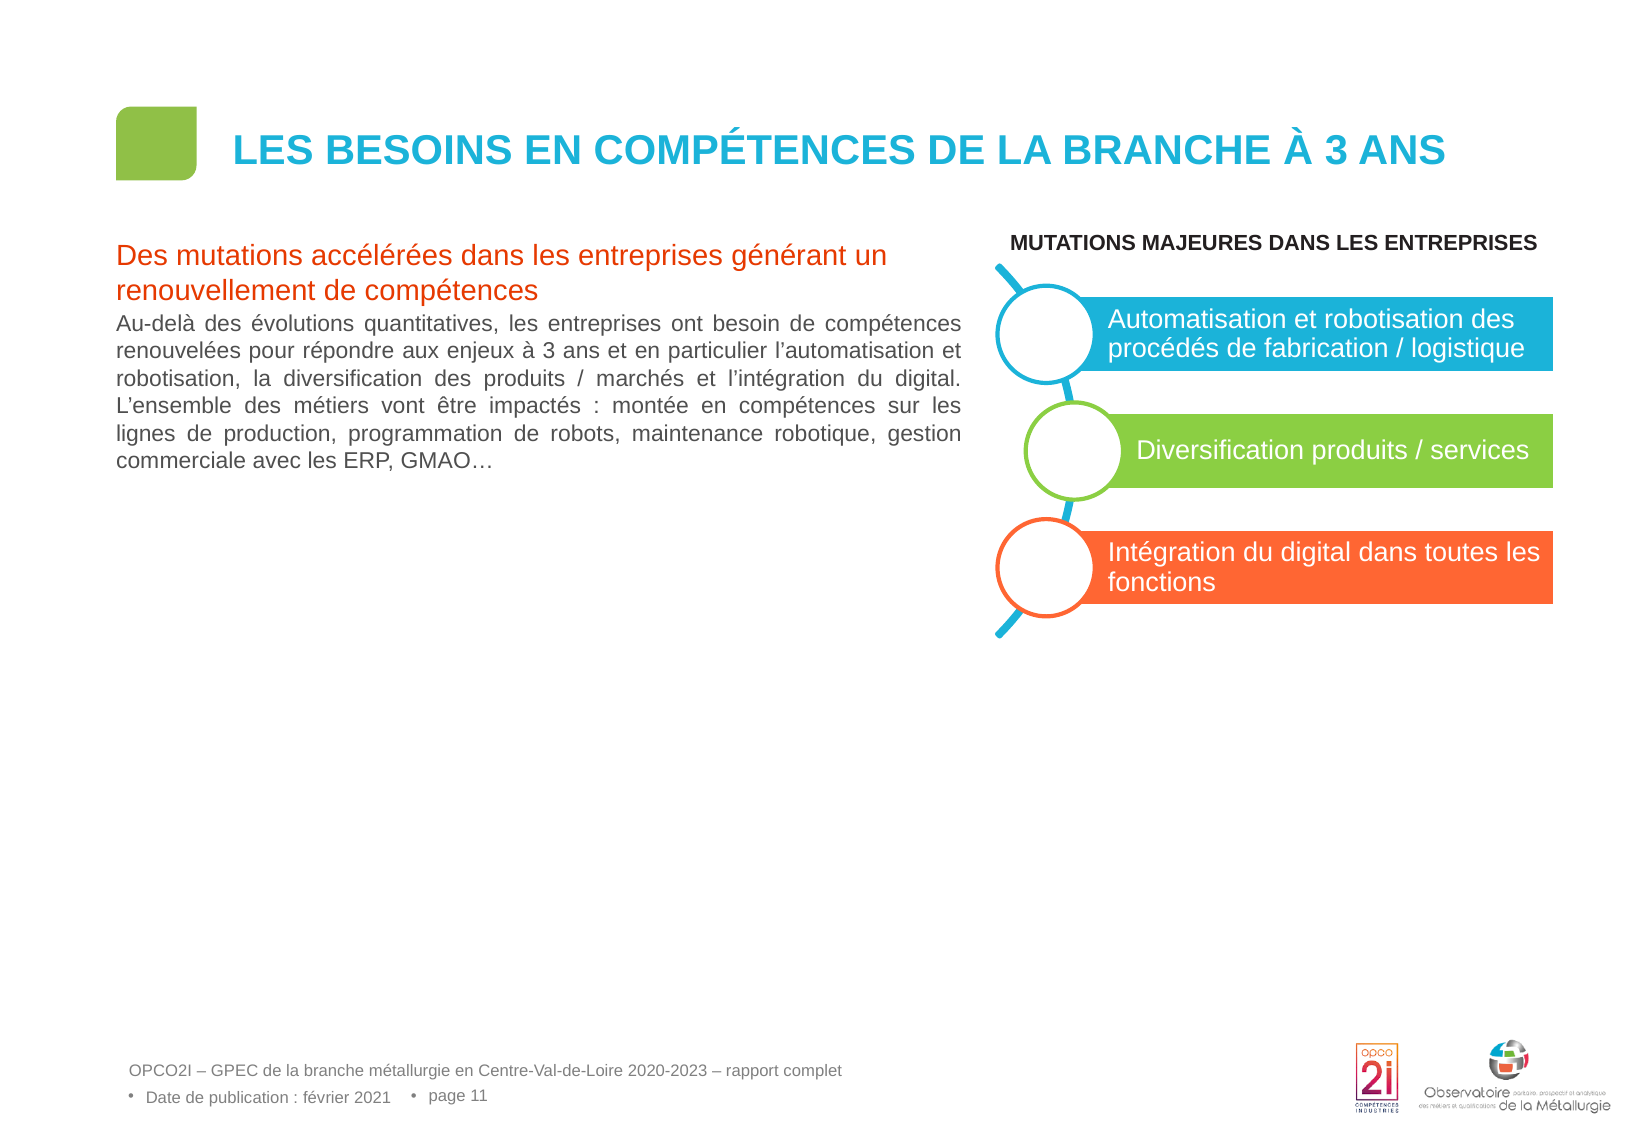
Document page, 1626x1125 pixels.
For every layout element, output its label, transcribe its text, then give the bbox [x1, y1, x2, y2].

picture [1350, 1035, 1401, 1121]
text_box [991, 256, 1561, 646]
title Les besoins en compétences de la branche à 3 ans [232, 108, 1509, 174]
text_box MUTATIONS MAJEURES DANS LES ENTREPRISES [962, 220, 1587, 262]
list Des mutations accélérées dans les entreprises générant un renouvellement de compétences Au-delà des évolutions quantitatives, les entreprises ont besoin de compétences renouvelées pour répondre aux enjeux à 3 ans et en particulier l’automatisation et robotisation, la diversification des produits / marchés et l’intégration du digital. L’ensemble des métiers vont être impactés : montée en compétences sur les lignes de production, programmation de robots, maintenance robotique, gestion commerciale avec les ERP, GMAO… [116, 219, 963, 1059]
picture [1414, 1037, 1612, 1117]
